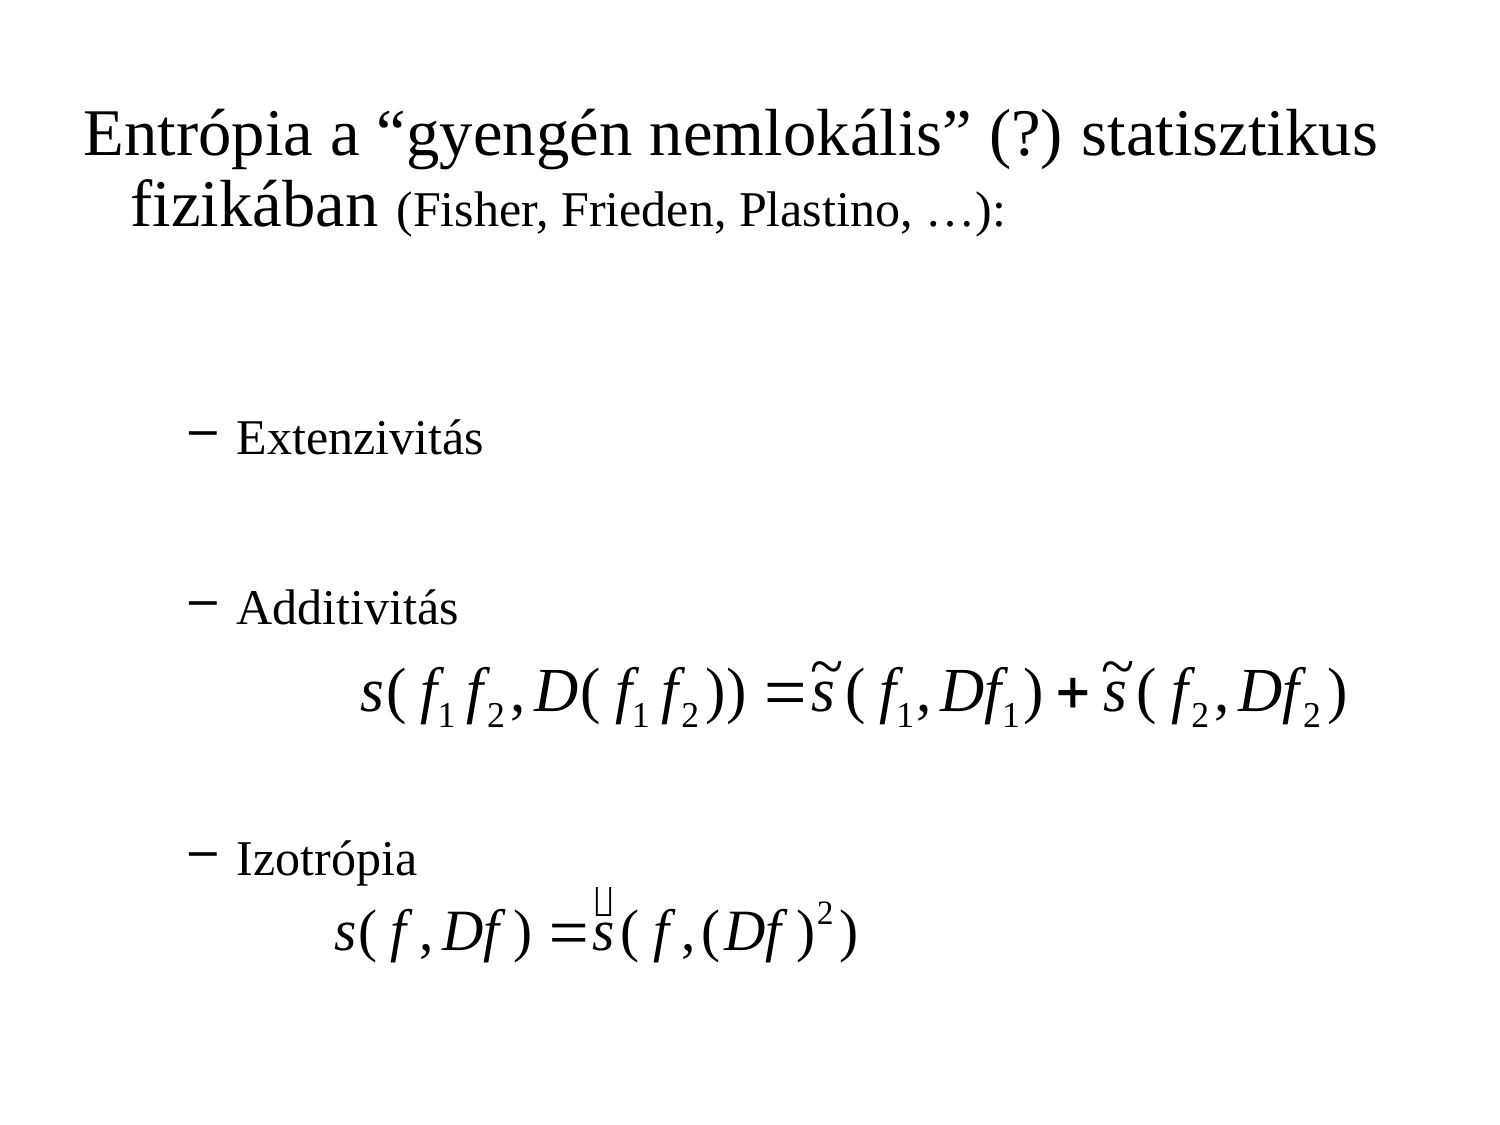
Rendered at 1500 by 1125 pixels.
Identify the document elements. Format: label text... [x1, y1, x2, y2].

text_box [350, 648, 1360, 738]
text_box Additivitás [99, 573, 474, 643]
text_box Extenzivitás [100, 403, 500, 473]
text_box Entrópia a “gyengén nemlokális” (?) statisztikus fizikában (Fisher, Frieden, Plastino, …): [0, 90, 1413, 249]
text_box Izotrópia [99, 824, 433, 894]
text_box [324, 886, 869, 976]
